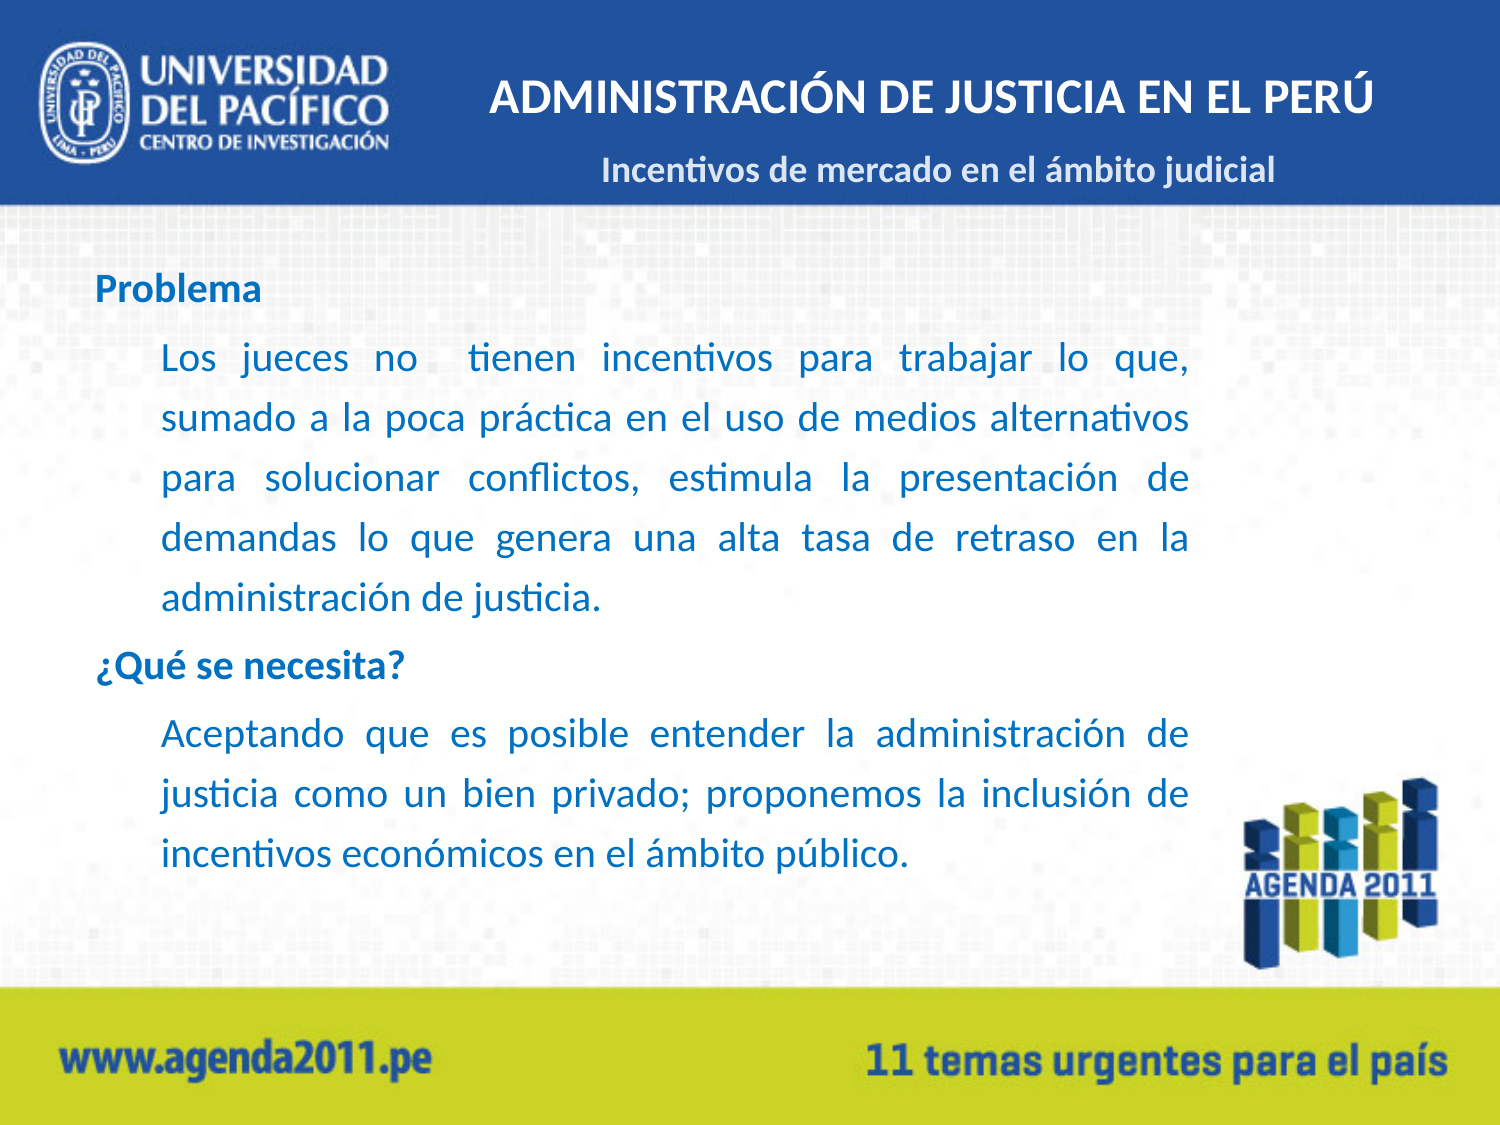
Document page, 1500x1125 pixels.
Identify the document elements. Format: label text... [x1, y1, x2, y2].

text_box Incentivos de mercado en el ámbito judicial [537, 137, 1341, 197]
list Problema Los jueces no tienen incentivos para trabajar lo que, sumado a la poca práctica en el uso de medios alternativos para solucionar conflictos, estimula la presentación de demandas lo que genera una alta tasa de retraso en la administración de justicia. ¿Qué se necesita? Aceptando que es posible entender la administración de justicia como un bien privado; proponemos la inclusión de incentivos económicos en el ámbito público. [64, 243, 1206, 941]
picture [0, 0, 1500, 1125]
title ADMINISTRACIÓN DE JUSTICIA EN EL PERÚ [421, 0, 1444, 188]
